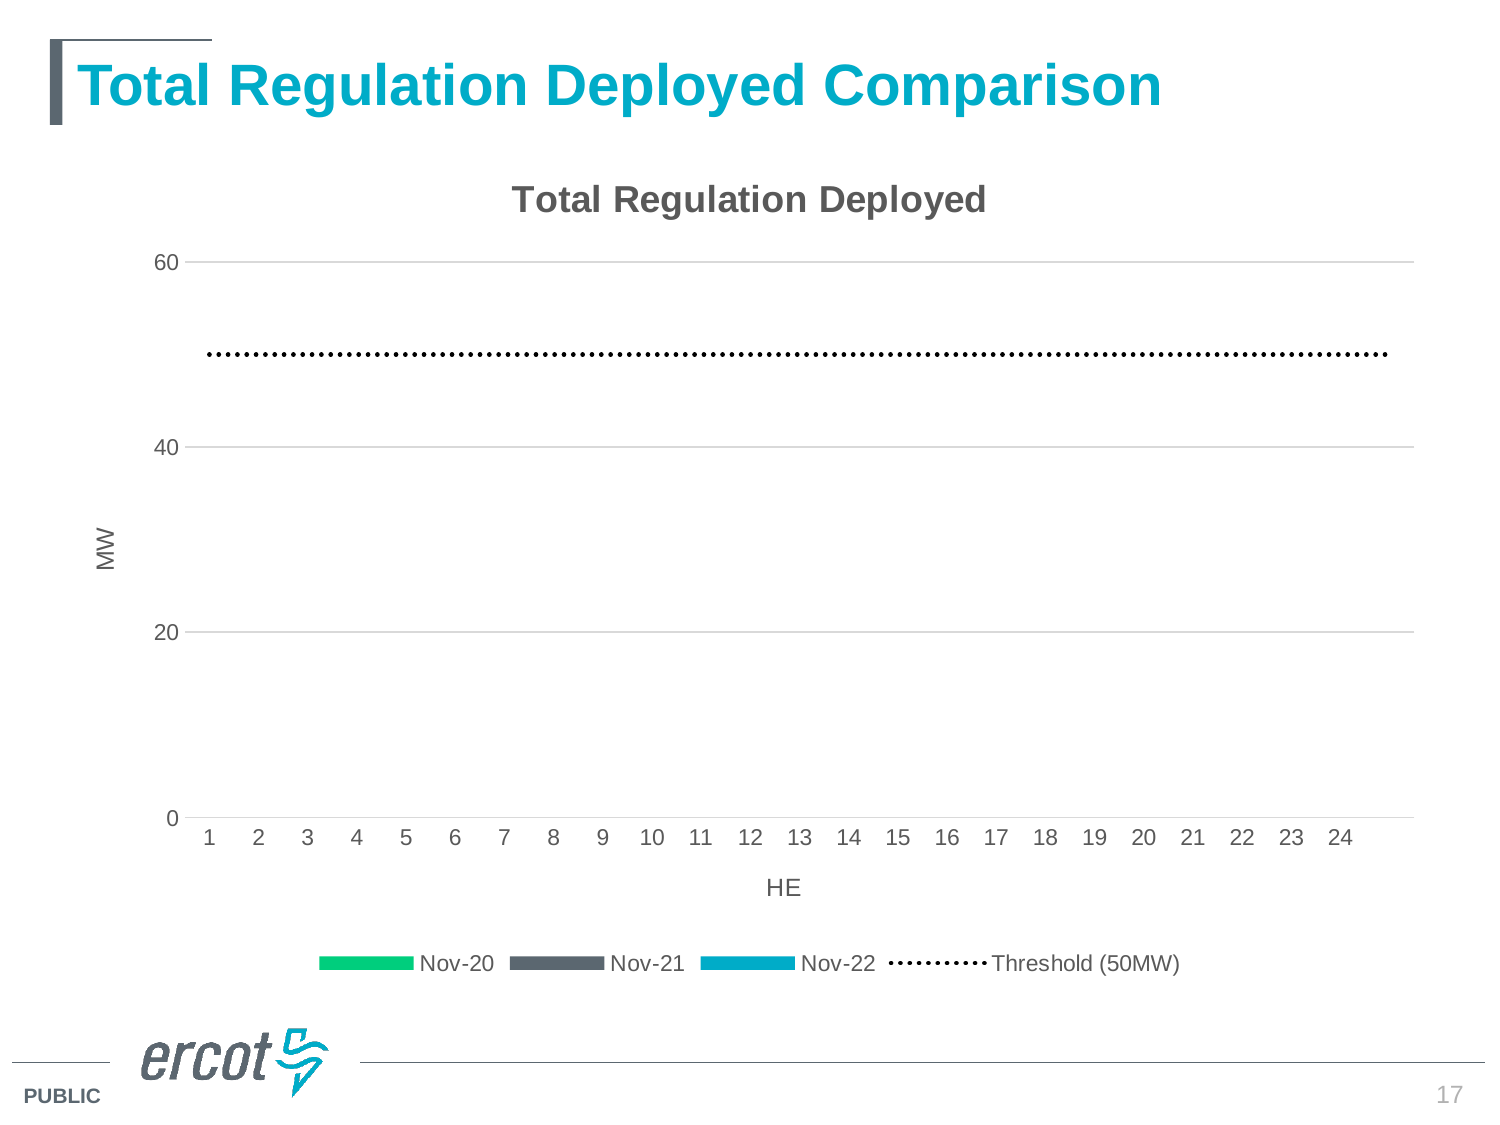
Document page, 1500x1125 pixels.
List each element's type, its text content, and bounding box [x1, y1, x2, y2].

chart [57, 142, 1443, 983]
slide_number 17 [1412, 1076, 1488, 1112]
title Total Regulation Deployed Comparison [62, 39, 1450, 125]
picture [137, 1024, 332, 1100]
